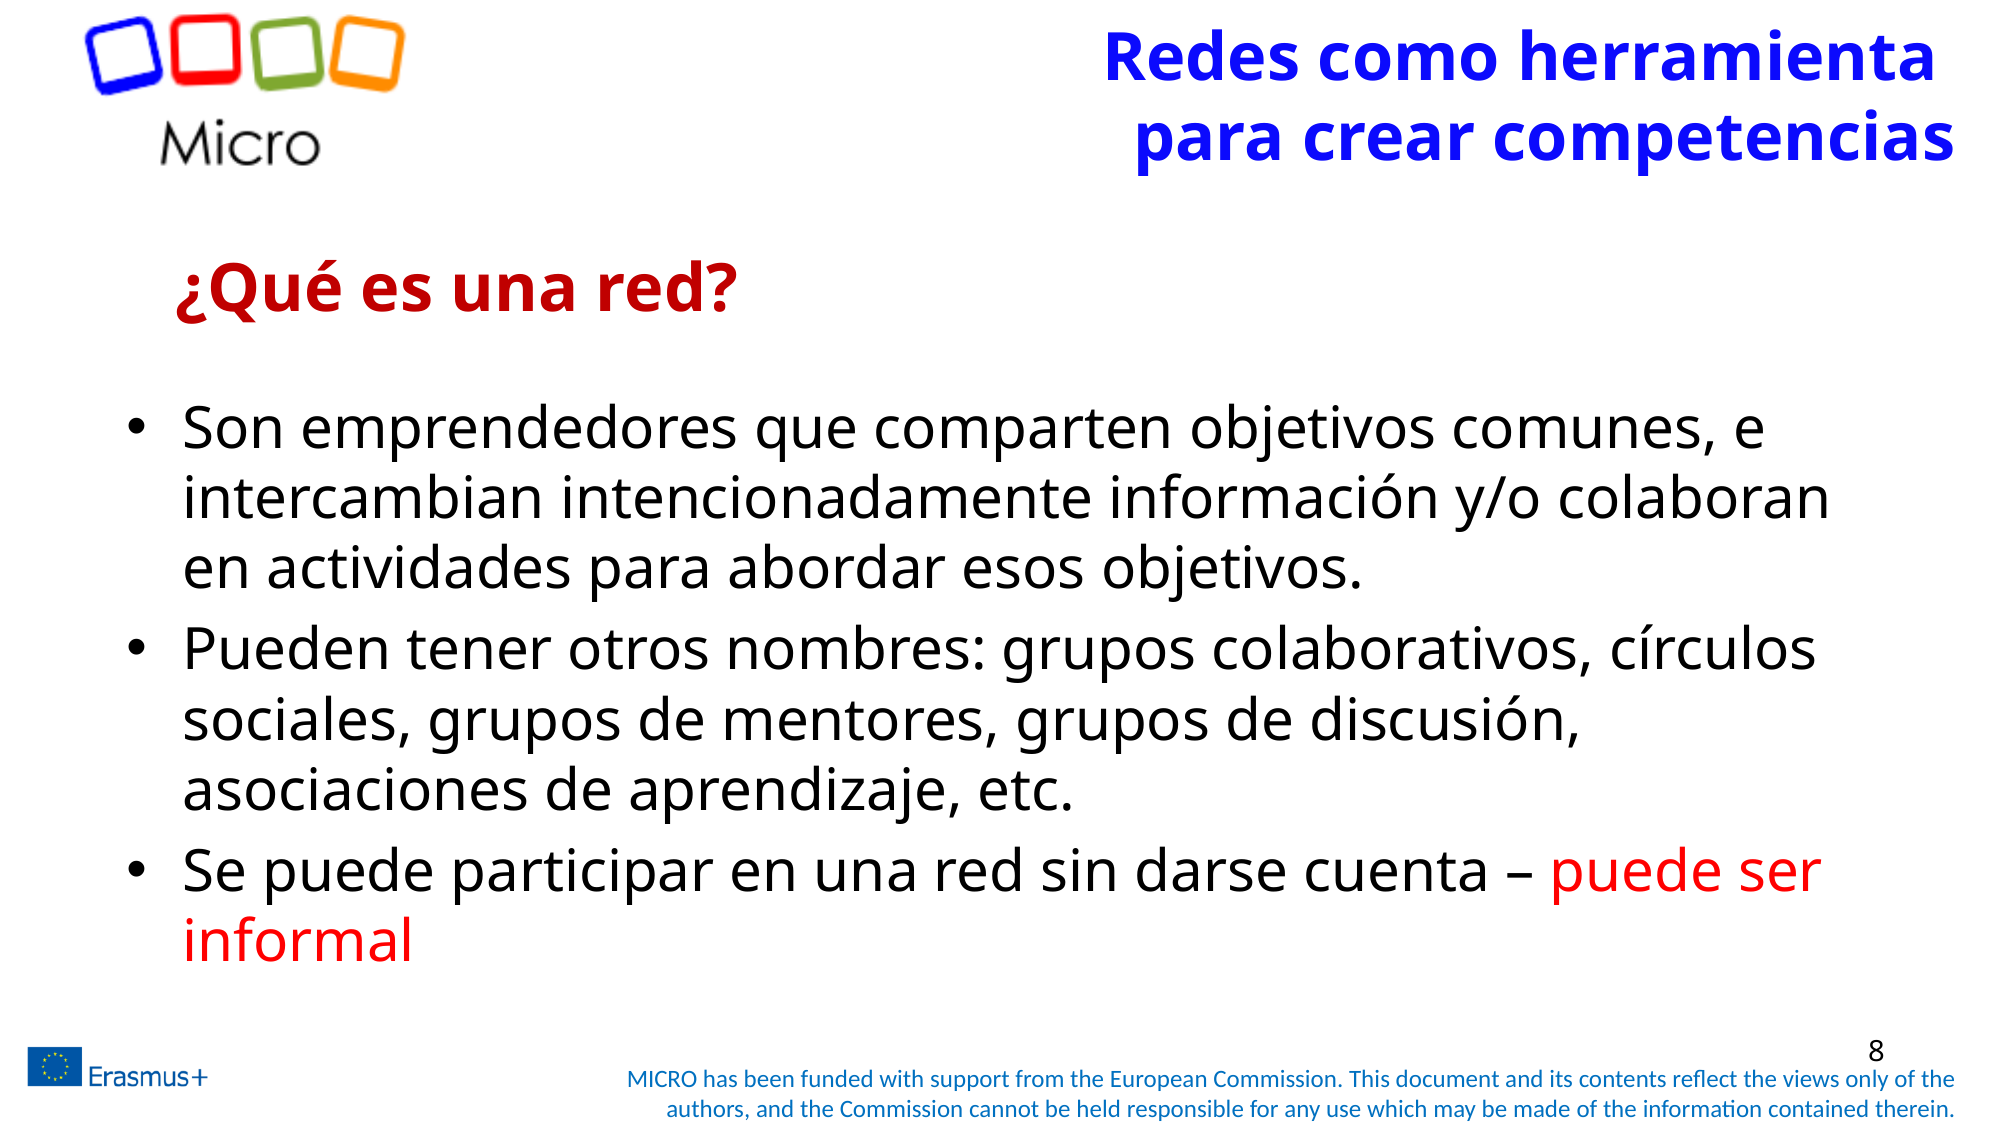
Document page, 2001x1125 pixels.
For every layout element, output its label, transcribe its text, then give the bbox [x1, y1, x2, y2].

title ¿Qué es una red? [160, 191, 1961, 379]
text_box Redes como herramienta para crear competencias [170, 0, 1971, 188]
picture [27, 1046, 111, 1087]
list Son emprendedores que comparten objetivos comunes, e intercambian intencionadamente información y/o colaboran en actividades para abordar esos objetivos. Pueden tener otros nombres: grupos colaborativos, círculos sociales, grupos de mentores, grupos de discusión, asociaciones de aprendizaje, etc. Se puede participar en una red sin darse cuenta – puede ser informal [111, 382, 1912, 1125]
picture [0, 0, 486, 190]
slide_number 8 [1433, 1024, 1900, 1103]
